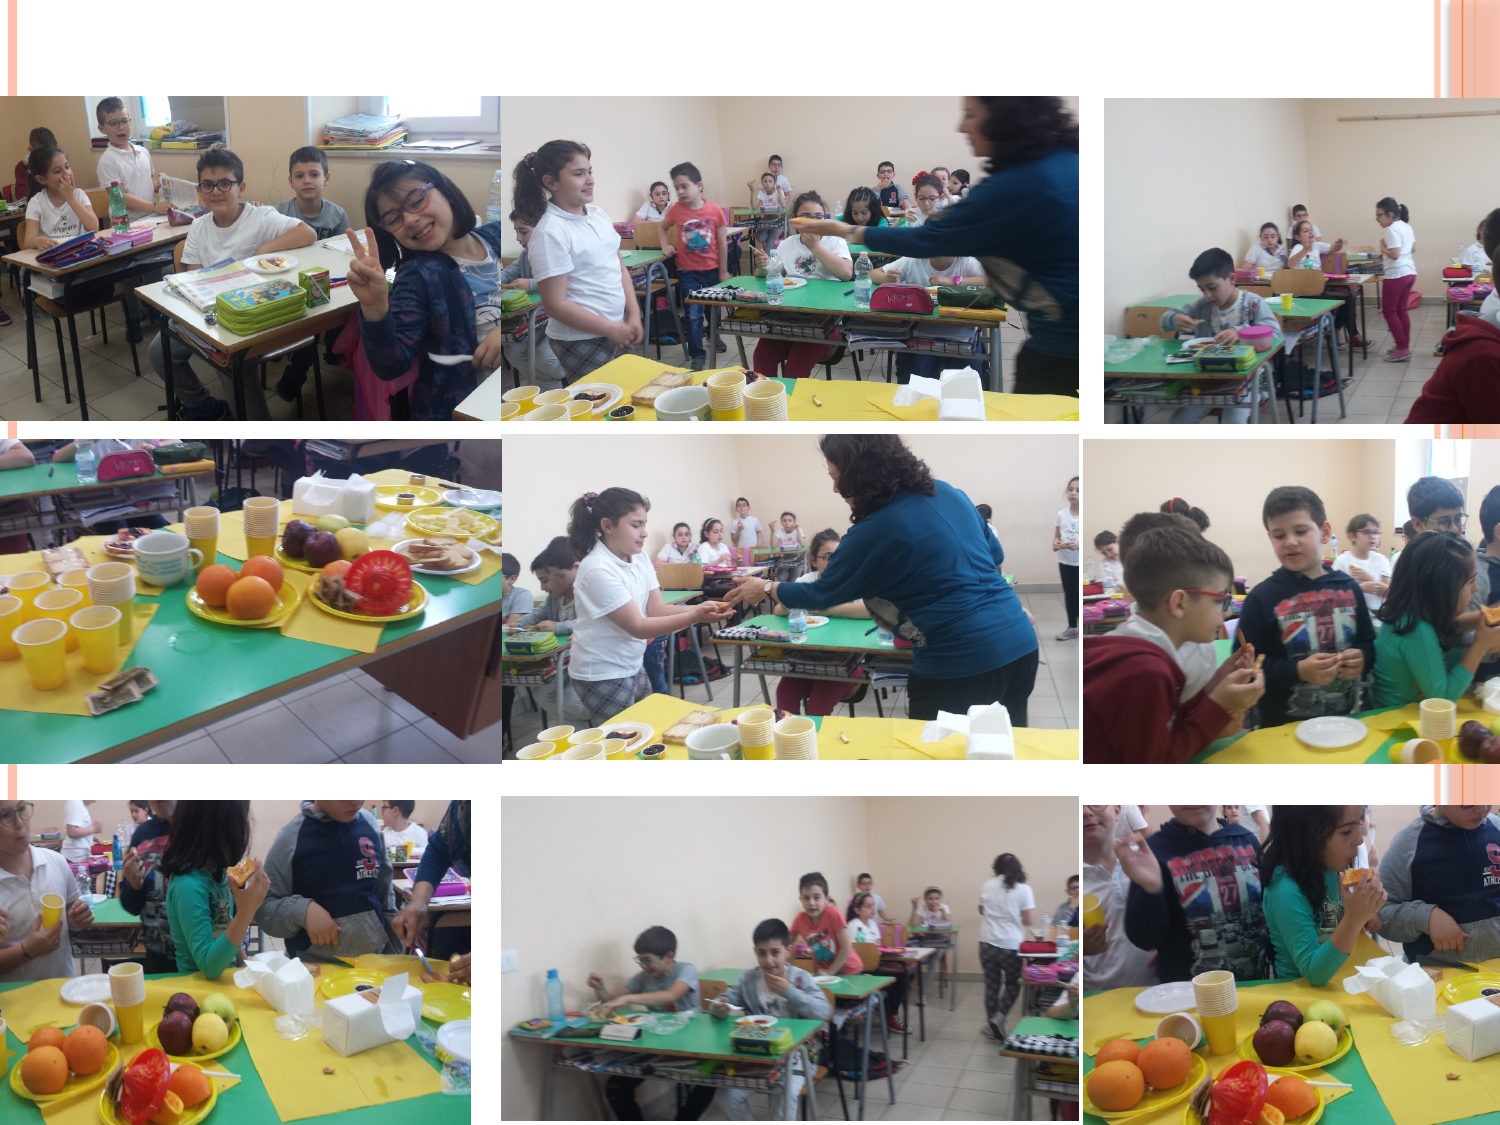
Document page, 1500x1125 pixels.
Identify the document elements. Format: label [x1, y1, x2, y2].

picture [1082, 804, 1500, 1125]
picture [0, 434, 1080, 765]
picture [1103, 98, 1500, 424]
picture [0, 800, 472, 1125]
picture [0, 95, 1080, 422]
picture [501, 795, 1080, 1121]
picture [1082, 438, 1500, 765]
